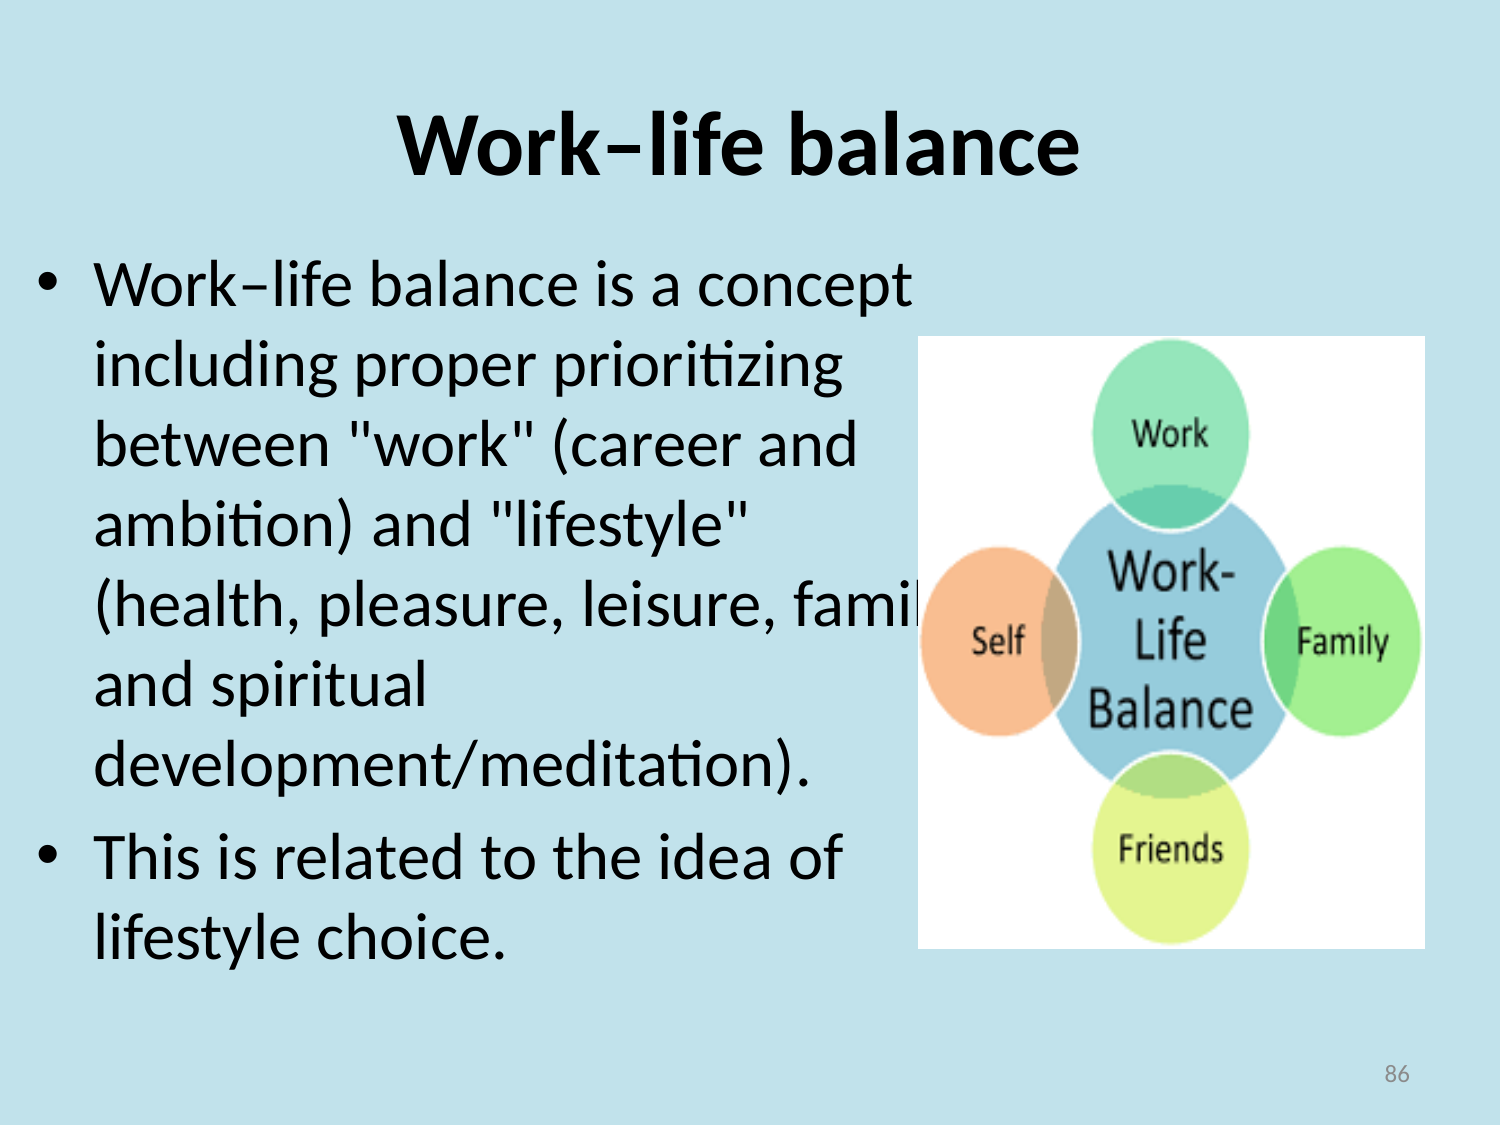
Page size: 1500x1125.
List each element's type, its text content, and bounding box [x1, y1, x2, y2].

picture [917, 335, 1426, 949]
title Work–life balance [75, 45, 1425, 233]
slide_number 86 [1074, 1042, 1425, 1103]
list Work–life balance is a concept including proper prioritizing between "work" (career and ambition) and "lifestyle" (health, pleasure, leisure, family and spiritual development/meditation). This is related to the idea of lifestyle choice. [21, 232, 990, 1075]
